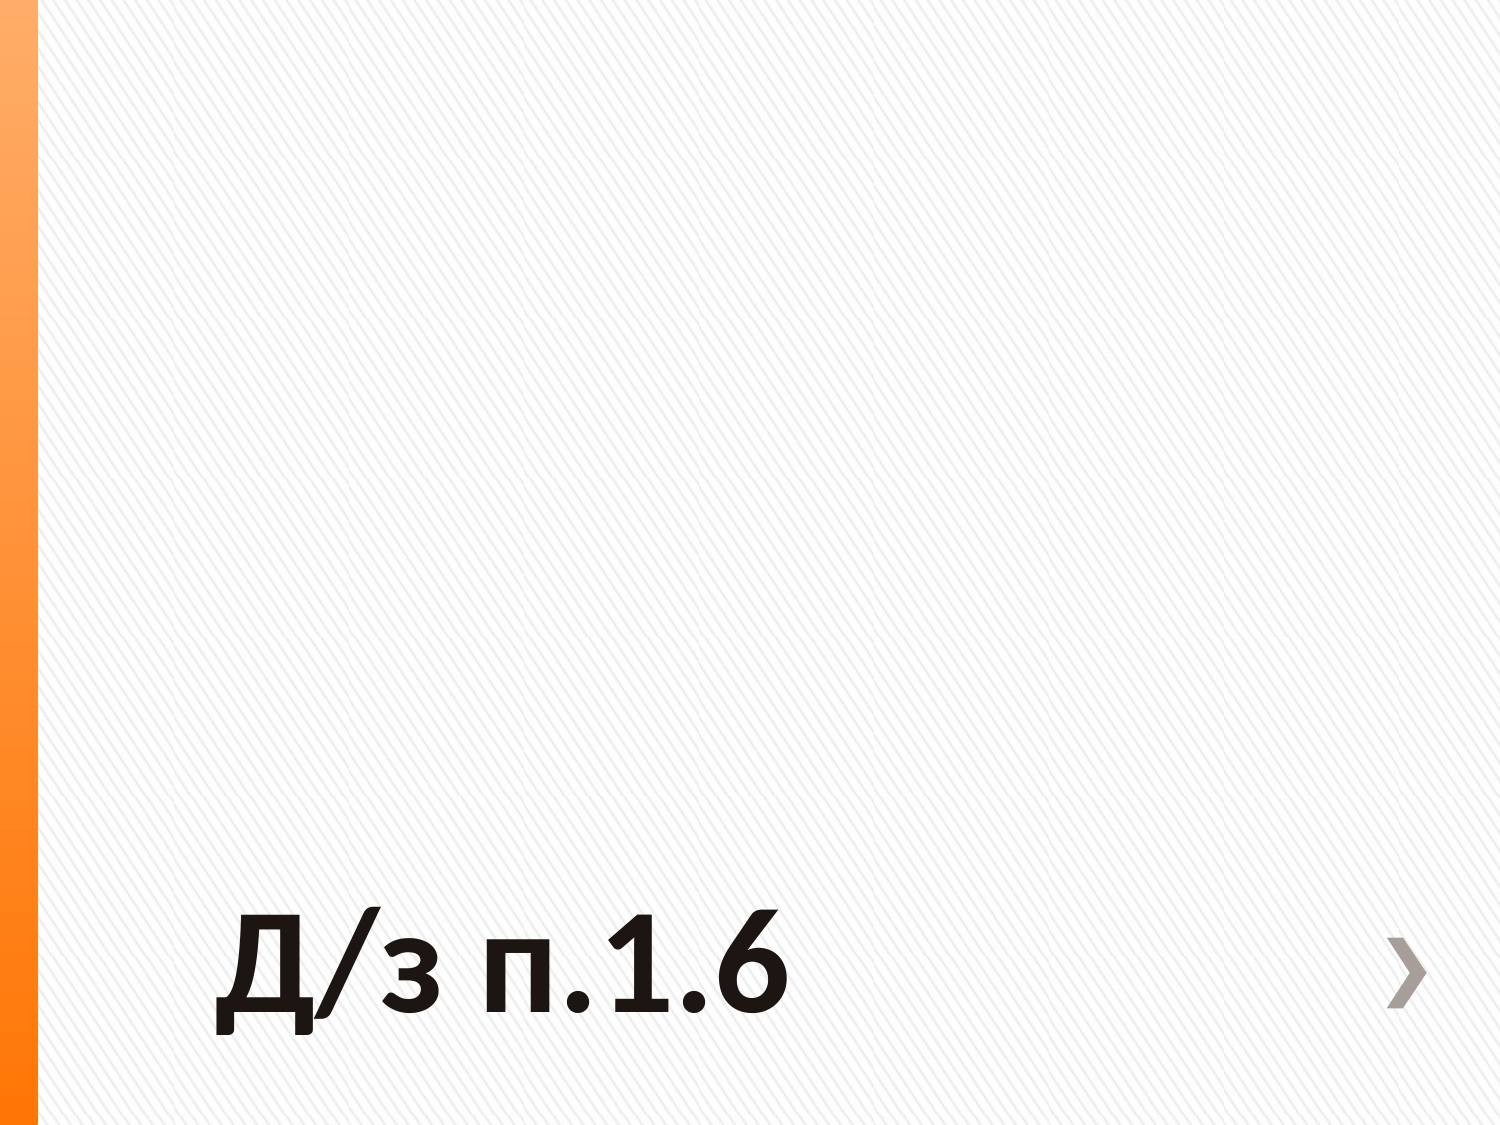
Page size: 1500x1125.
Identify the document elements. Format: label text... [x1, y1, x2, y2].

title Д/з п.1.6 [200, 862, 1388, 1050]
